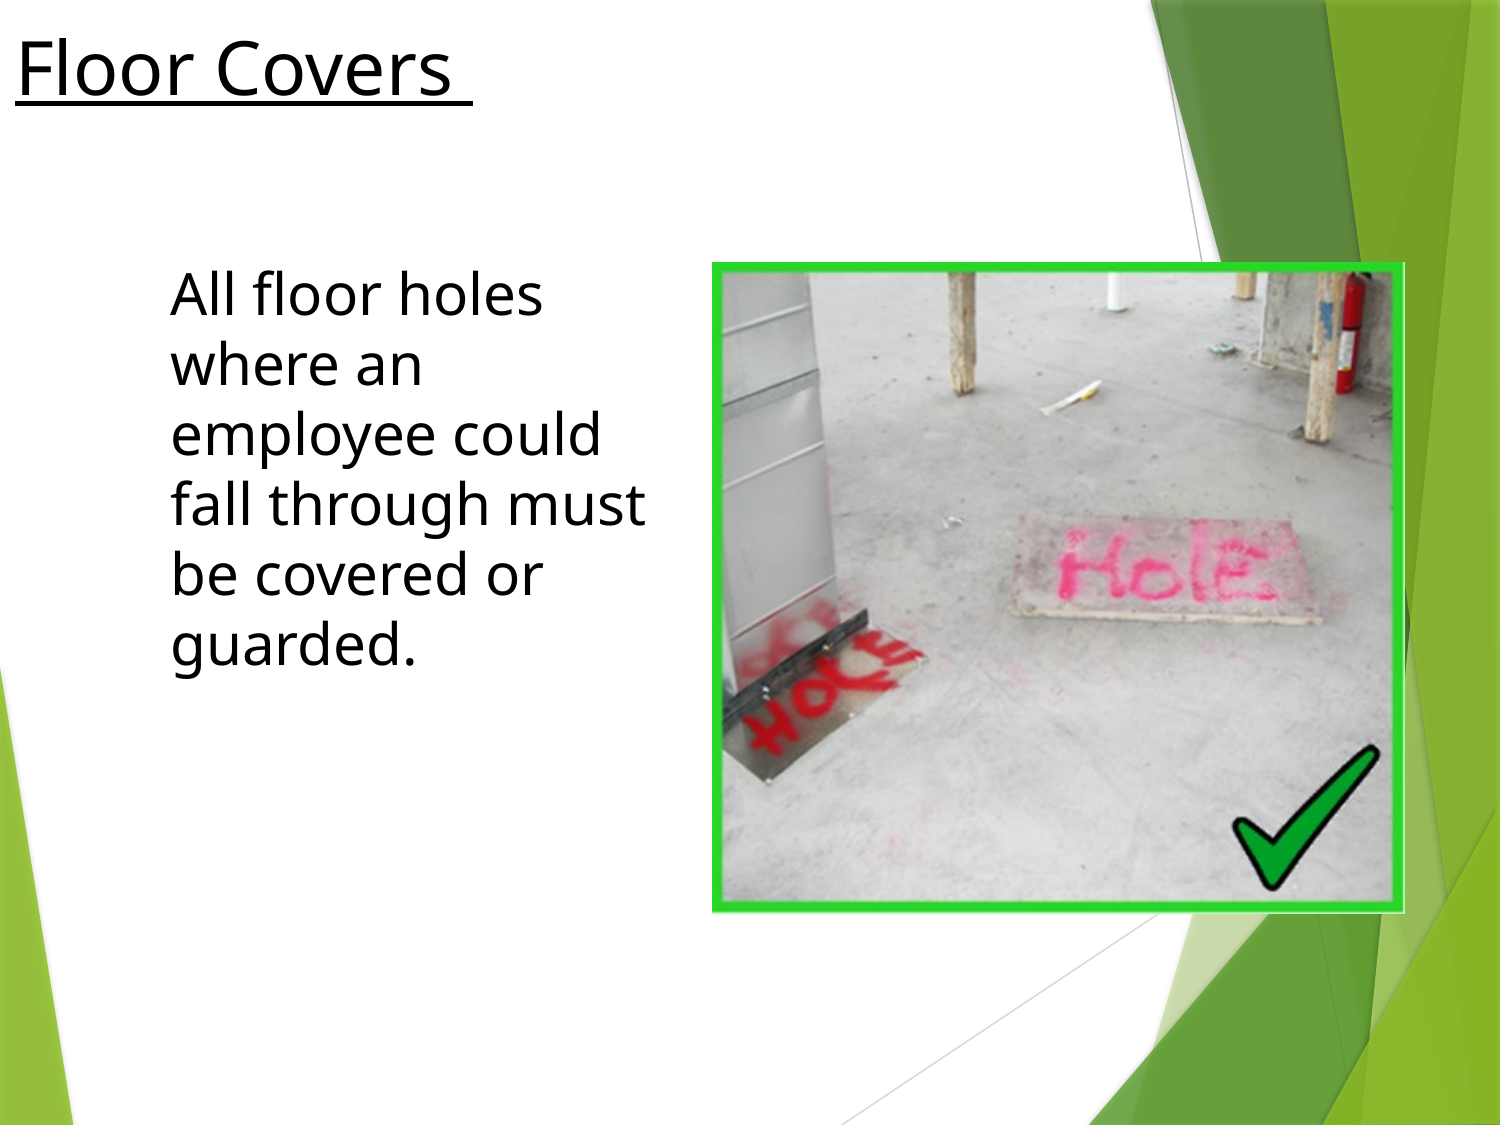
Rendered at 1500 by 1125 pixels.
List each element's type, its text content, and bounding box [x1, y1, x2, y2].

picture [711, 261, 1406, 915]
title Floor Covers [0, 12, 1350, 156]
list All floor holes where an employee could fall through must be covered or guarded. [137, 249, 663, 897]
